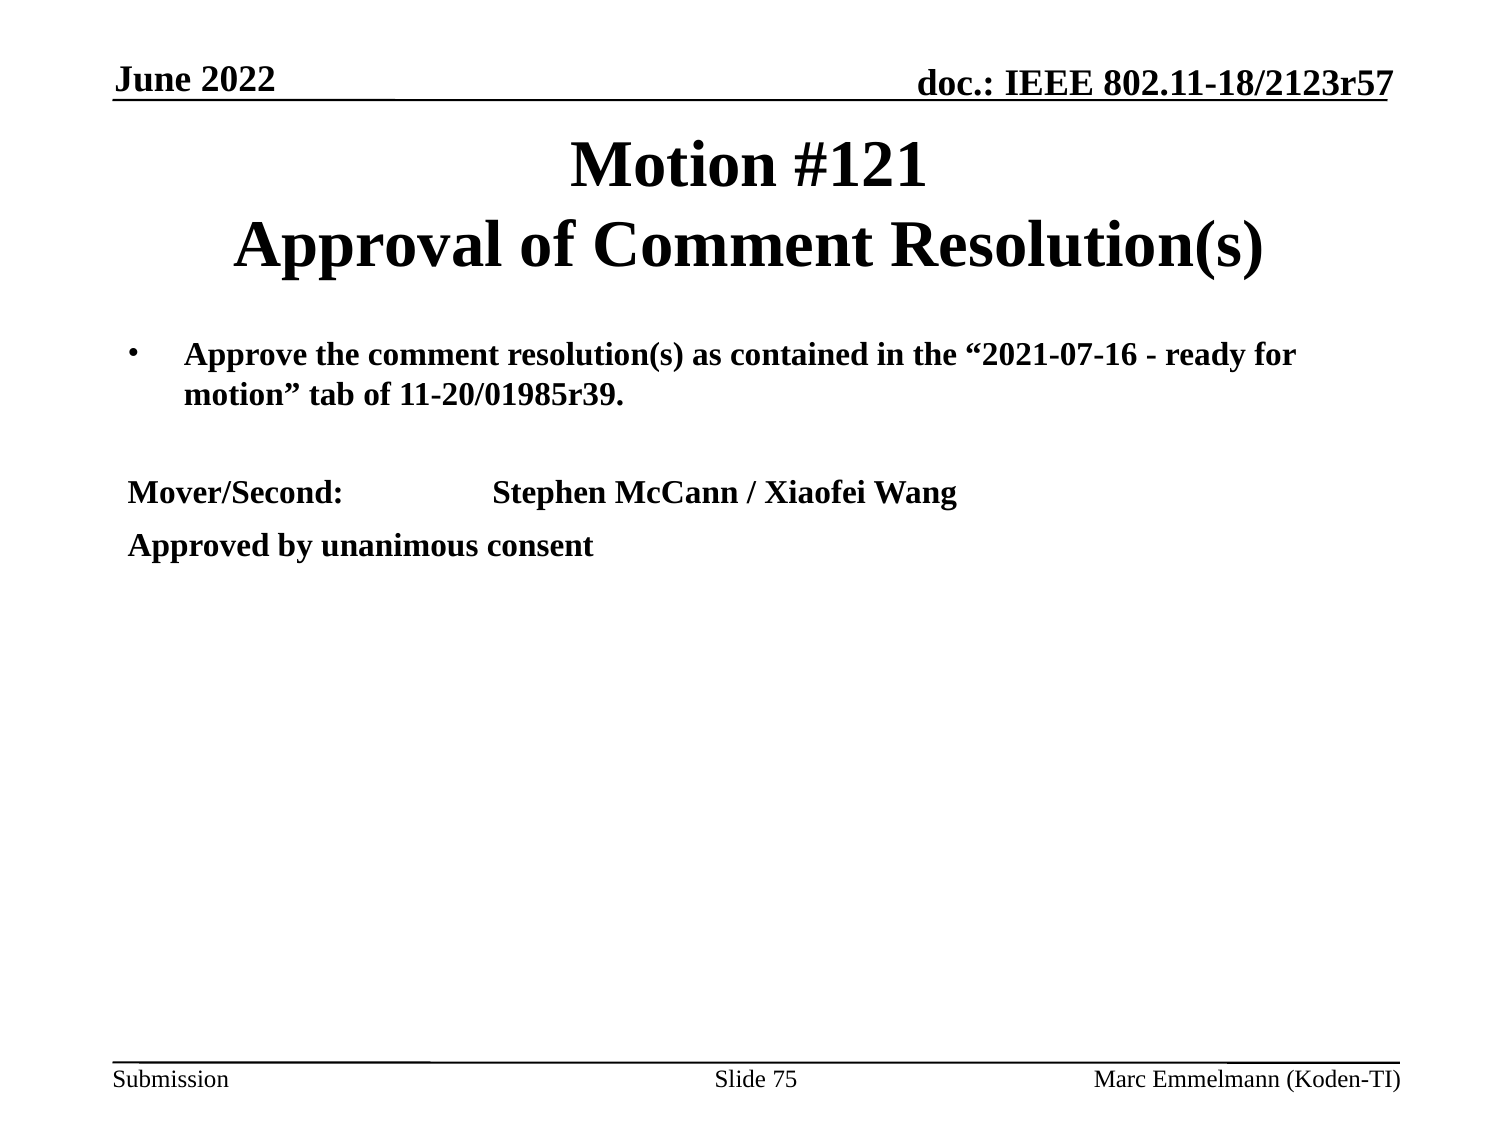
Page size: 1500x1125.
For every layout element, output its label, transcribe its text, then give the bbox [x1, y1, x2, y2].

slide_number Slide 75 [712, 1061, 800, 1123]
footer Marc Emmelmann (Koden-TI) [878, 1061, 1402, 1093]
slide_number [114, 54, 423, 100]
title Motion #121 Approval of Comment Resolution(s) [112, 112, 1388, 288]
list Approve the comment resolution(s) as contained in the “2021-07-16 - ready for motion” tab of 11-20/01985r39. Mover/Second: Stephen McCann / Xiaofei Wang Approved by unanimous consent [112, 324, 1388, 1000]
